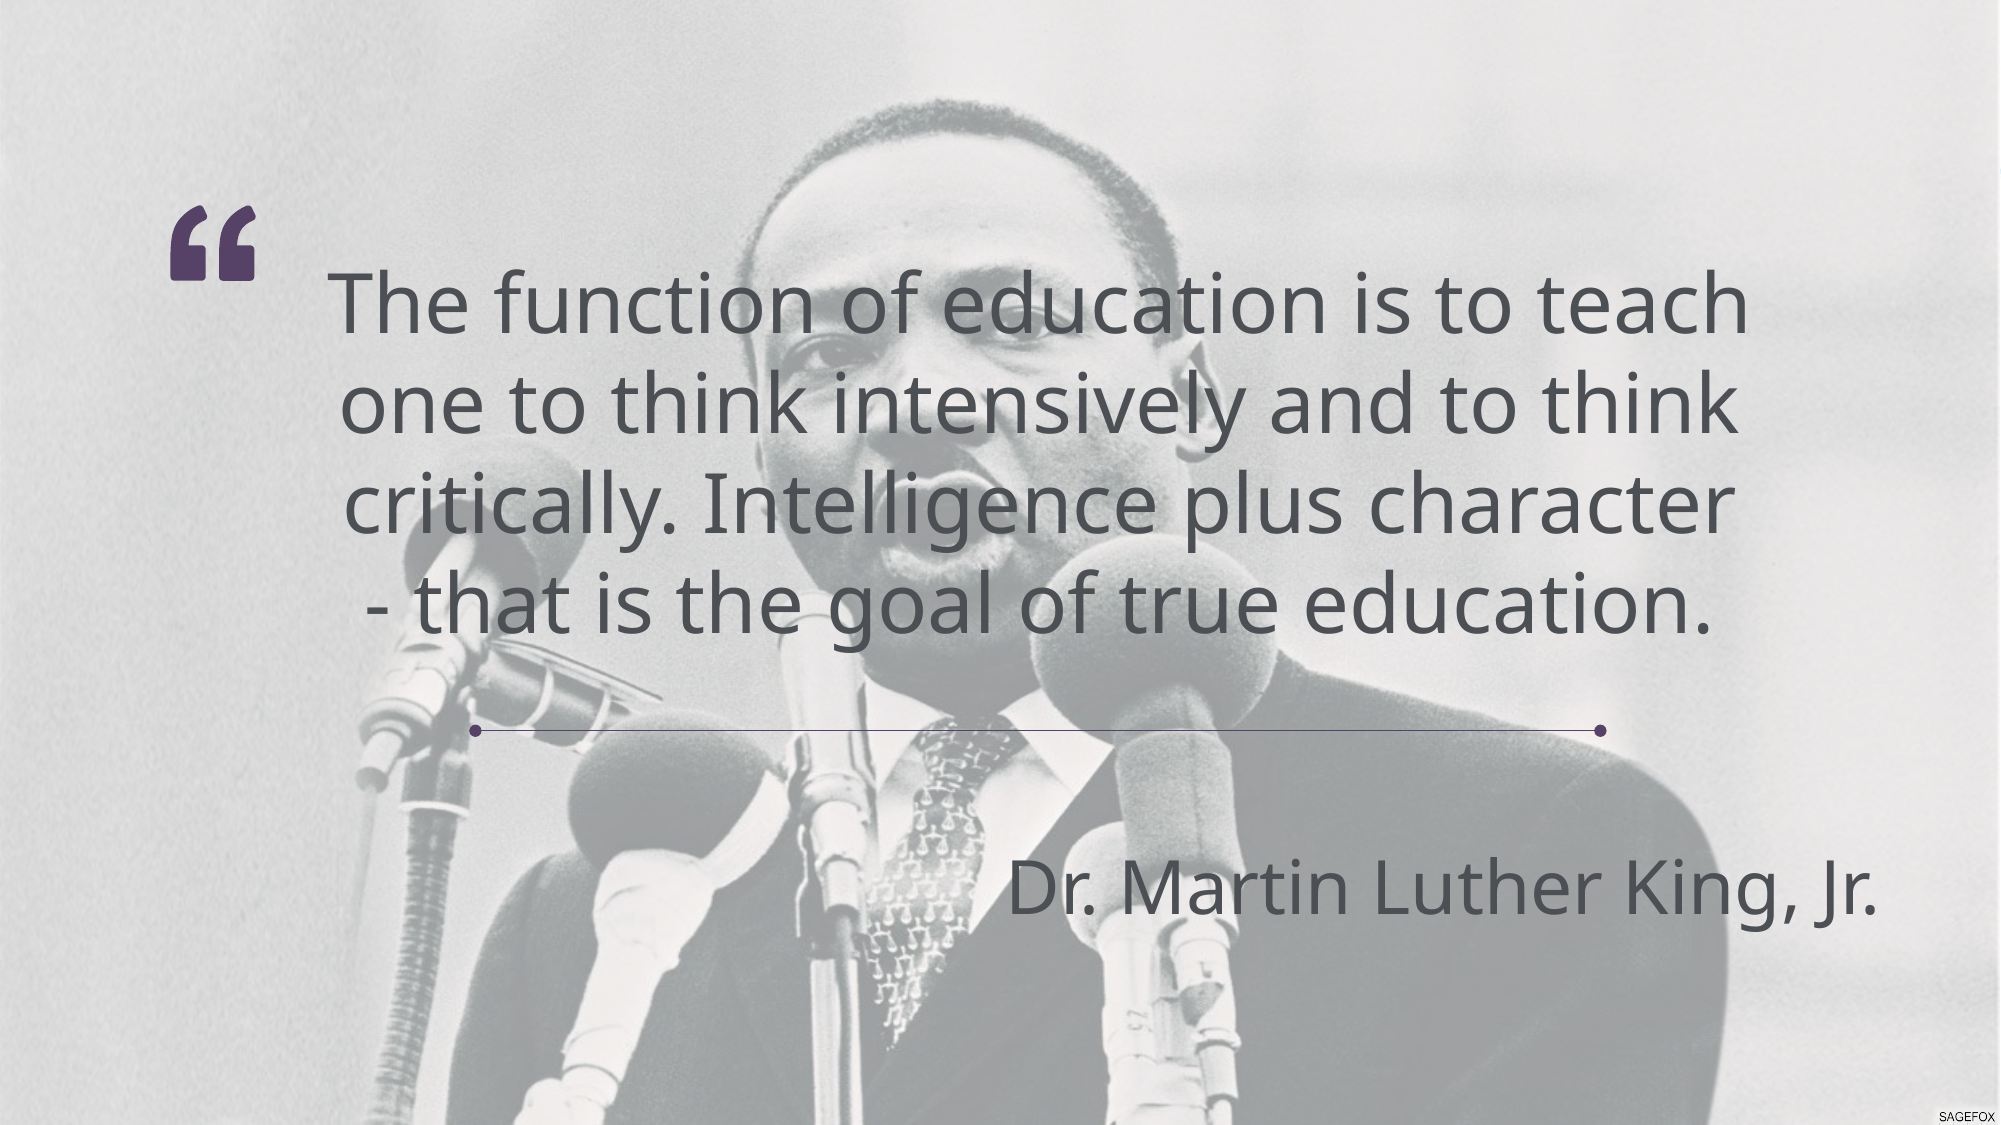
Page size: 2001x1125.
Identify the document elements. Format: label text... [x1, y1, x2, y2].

picture [1936, 1111, 1997, 1125]
text_box Dr. Martin Luther King, Jr. [989, 831, 1897, 937]
text_box [0, 0, 2000, 1125]
text_box The function of education is to teach one to think intensively and to think critically. Intelligence plus character - that is the goal of true education. [303, 243, 1777, 658]
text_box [170, 205, 256, 281]
